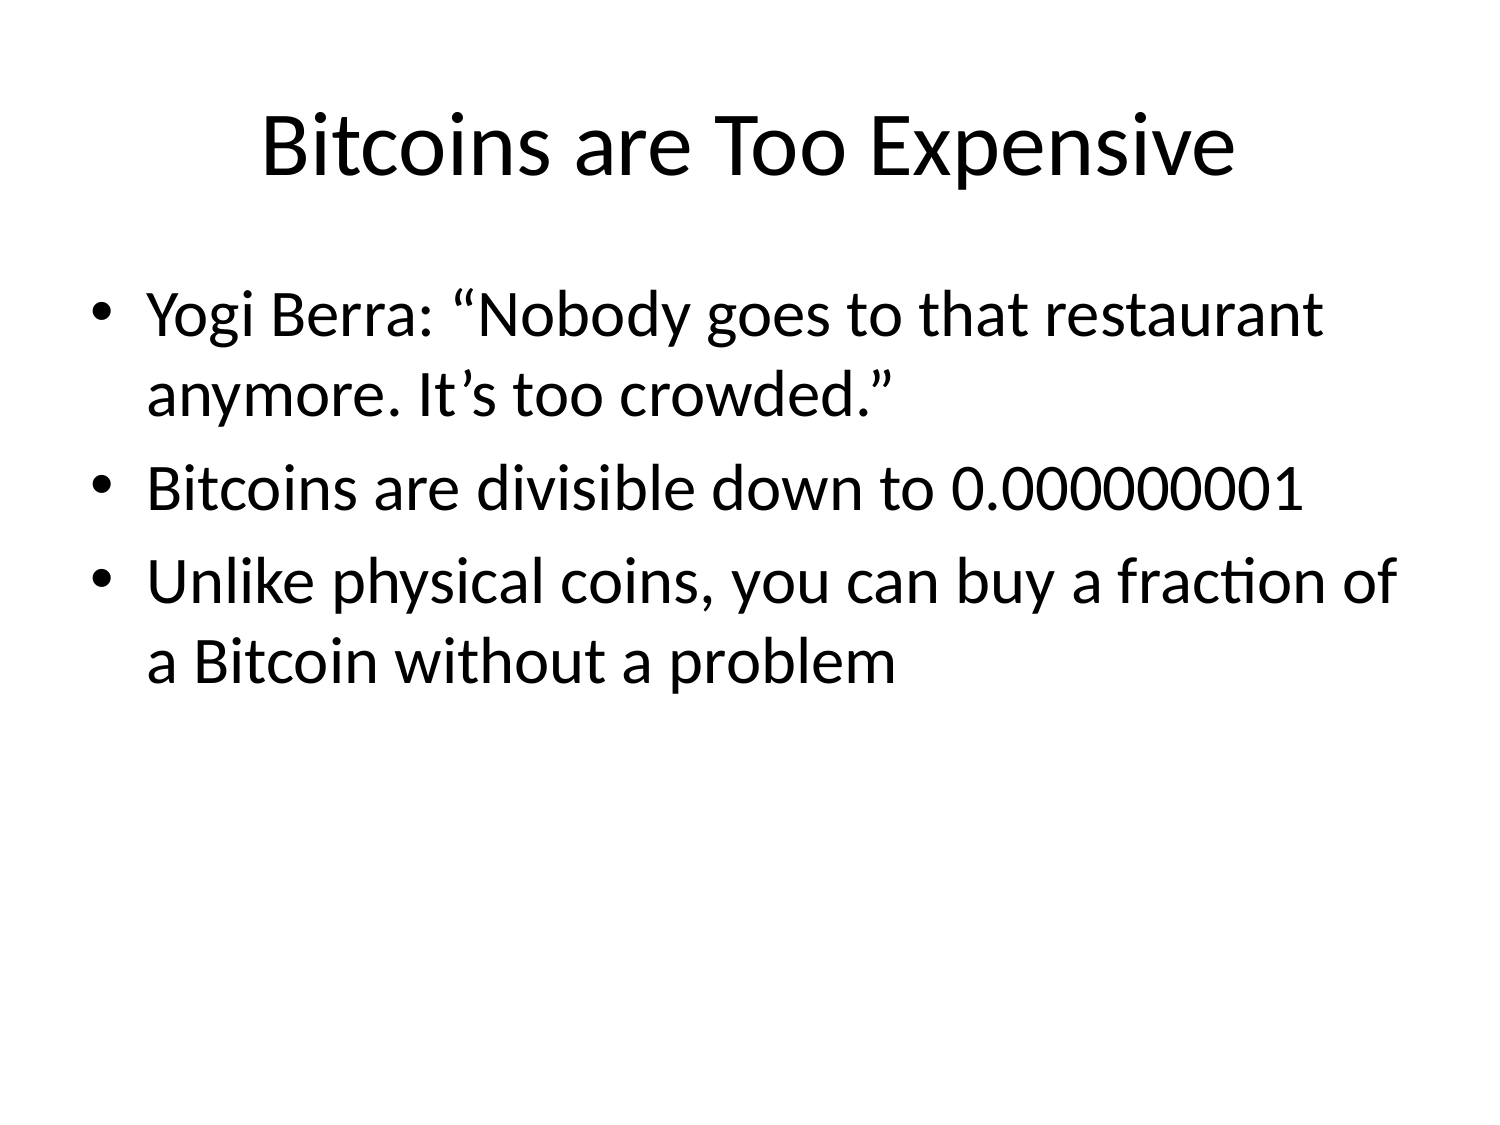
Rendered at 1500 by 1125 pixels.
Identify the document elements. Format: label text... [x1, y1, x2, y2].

title Bitcoins are Too Expensive [75, 45, 1425, 233]
list Yogi Berra: “Nobody goes to that restaurant anymore. It’s too crowded.” Bitcoins are divisible down to 0.000000001 Unlike physical coins, you can buy a fraction of a Bitcoin without a problem [75, 262, 1425, 1005]
